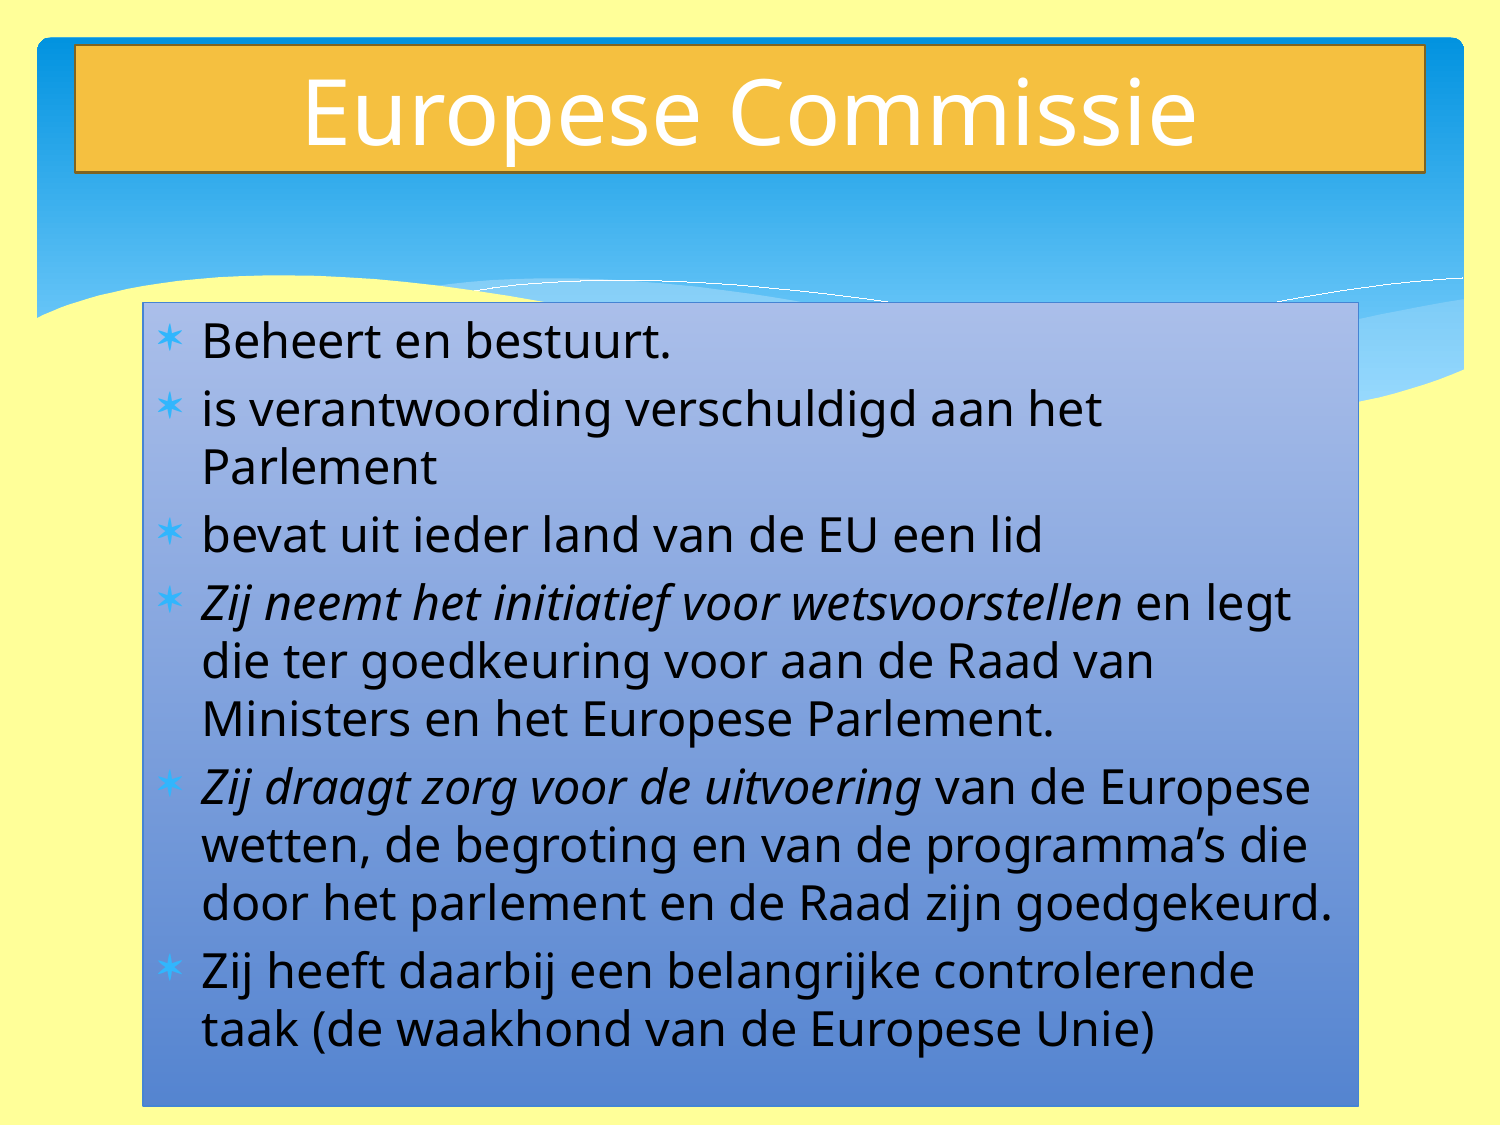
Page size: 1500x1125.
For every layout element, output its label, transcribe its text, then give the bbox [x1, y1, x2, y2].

title Europese Commissie [74, 44, 1426, 174]
list Beheert en bestuurt. is verantwoording verschuldigd aan het Parlement bevat uit ieder land van de EU een lid Zij neemt het initiatief voor wetsvoorstellen en legt die ter goedkeuring voor aan de Raad van Ministers en het Europese Parlement. Zij draagt zorg voor de uitvoering van de Europese wetten, de begroting en van de programma’s die door het parlement en de Raad zijn goedgekeurd. Zij heeft daarbij een belangrijke controlerende taak (de waakhond van de Europese Unie) [142, 302, 1359, 1107]
